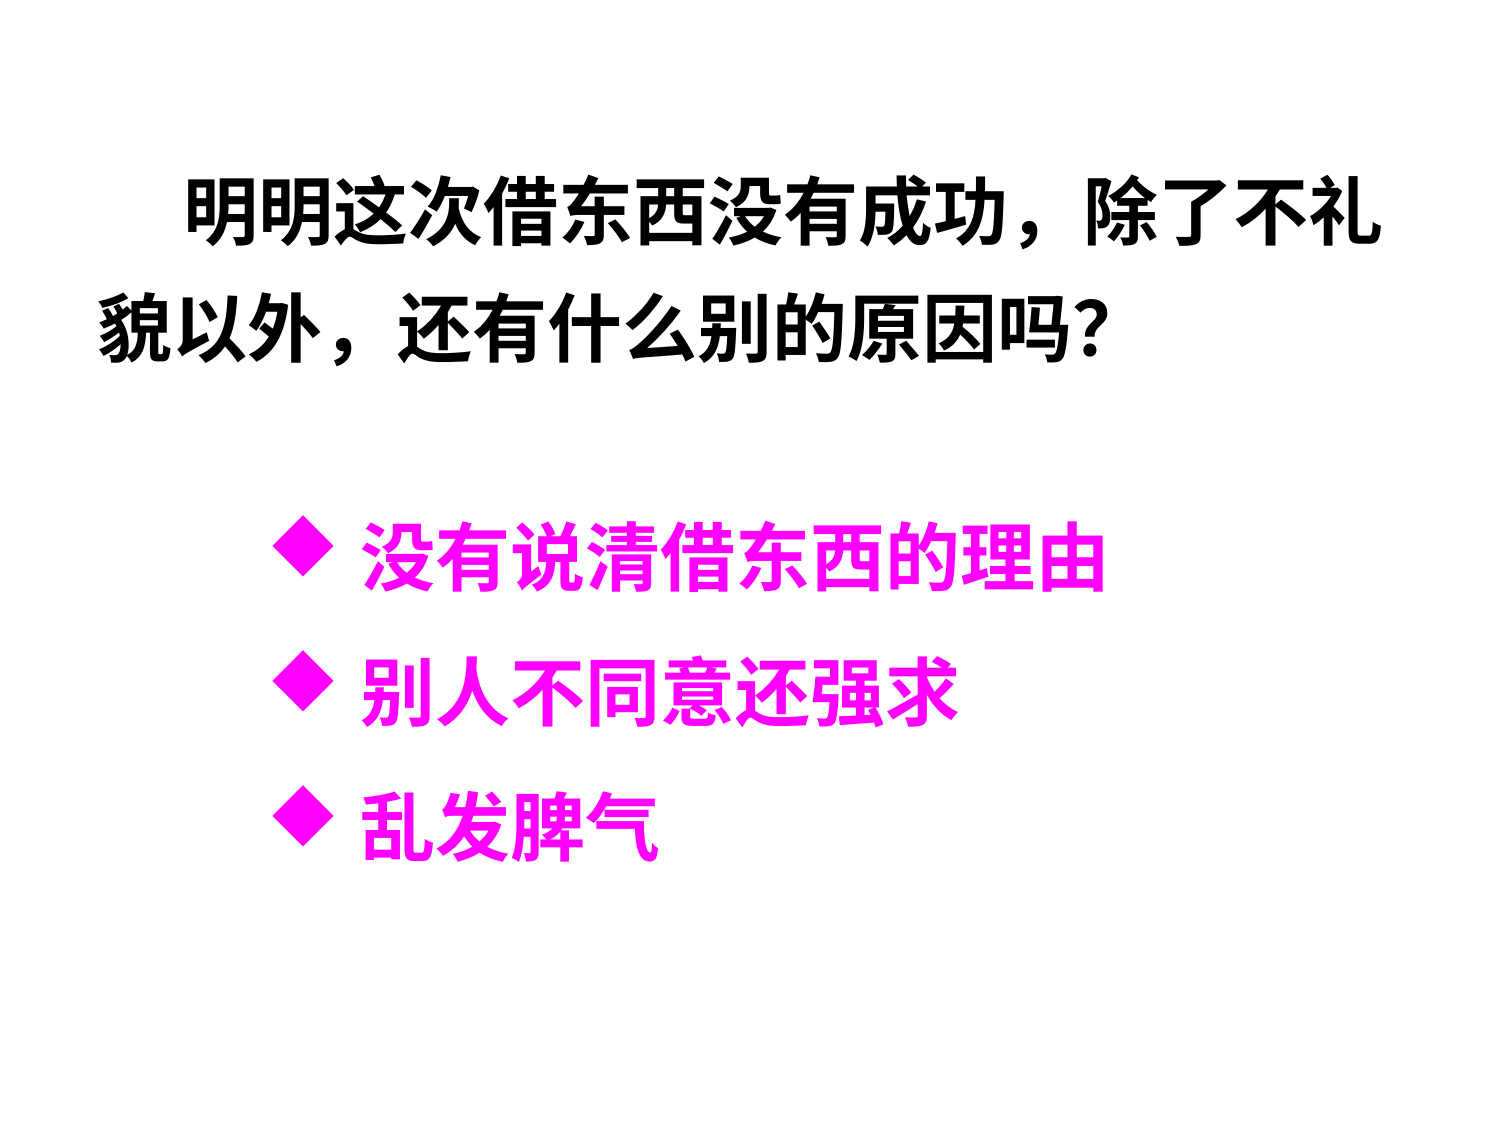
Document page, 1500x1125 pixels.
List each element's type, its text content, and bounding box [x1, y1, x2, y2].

text_box 明明这次借东西没有成功，除了不礼貌以外，还有什么别的原因吗？ [82, 130, 1425, 379]
text_box 没有说清借东西的理由 别人不同意还强求 乱发脾气 [251, 457, 1188, 878]
